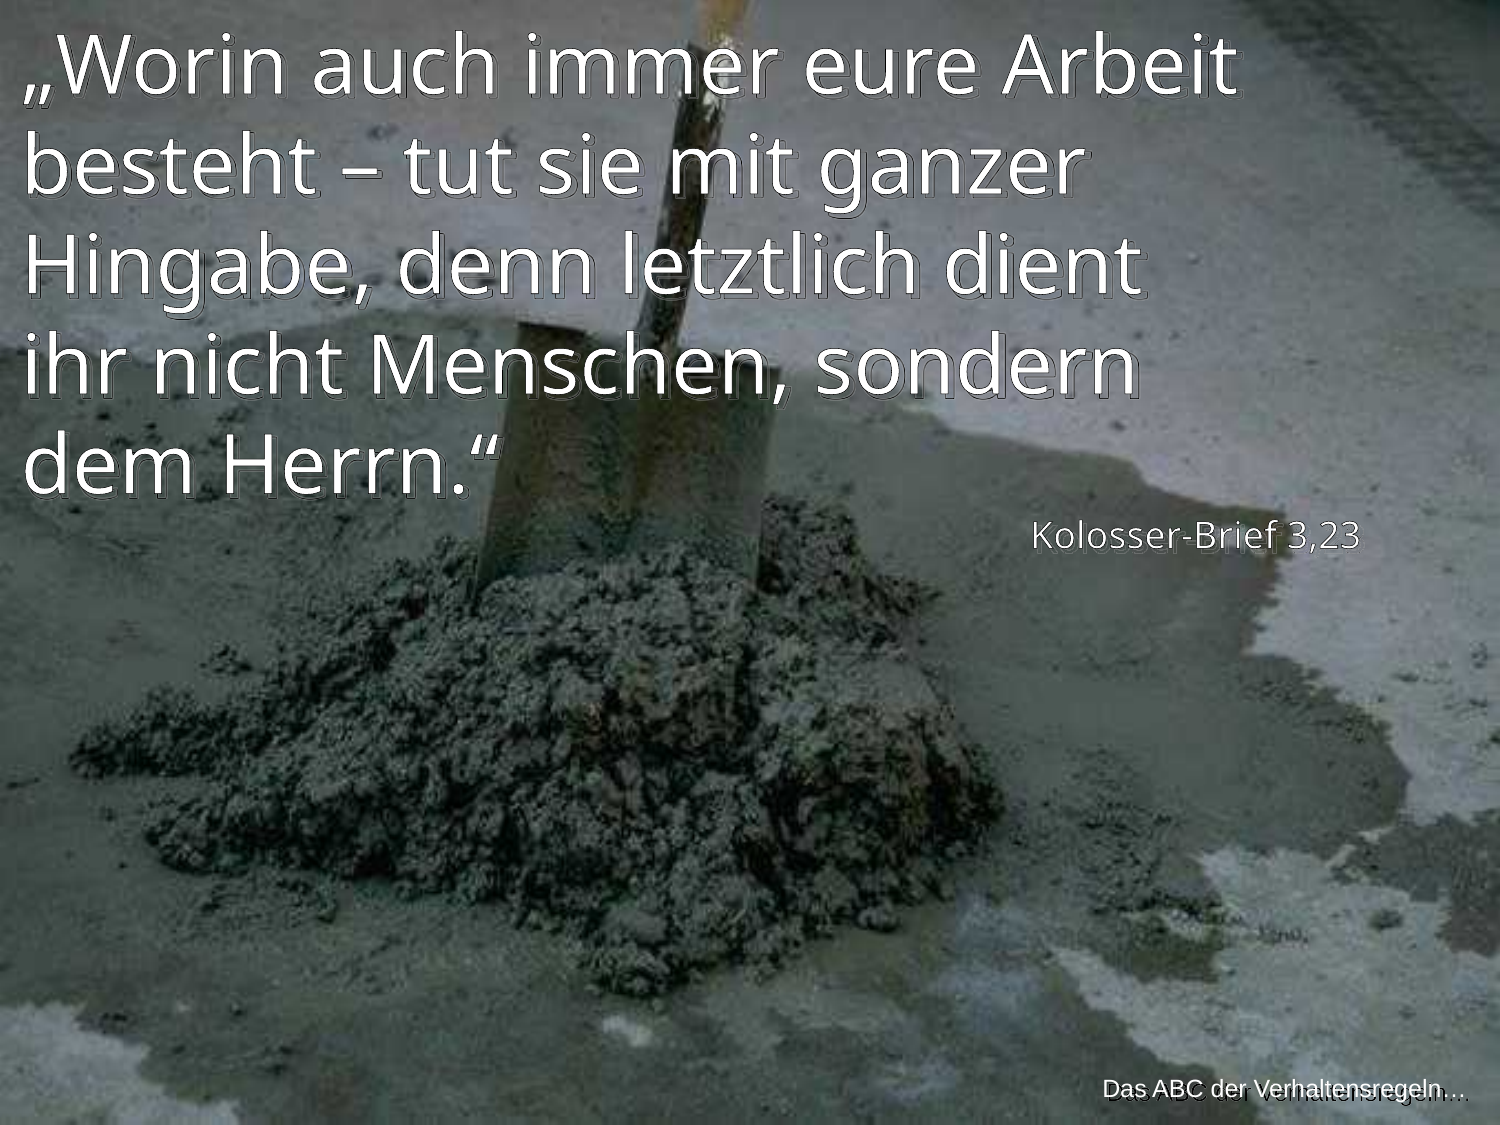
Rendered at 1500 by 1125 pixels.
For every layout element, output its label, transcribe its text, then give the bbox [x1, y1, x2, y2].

text_box Kolosser-Brief 3,23 [395, 503, 1377, 564]
picture [0, 0, 1500, 1125]
text_box „Worin auch immer eure Arbeit besteht – tut sie mit ganzer Hingabe, denn letztlich dient ihr nicht Menschen, sondern dem Herrn.“ [5, 3, 1282, 518]
subtitle Das ABC der Verhaltensregeln… [856, 1070, 1483, 1118]
